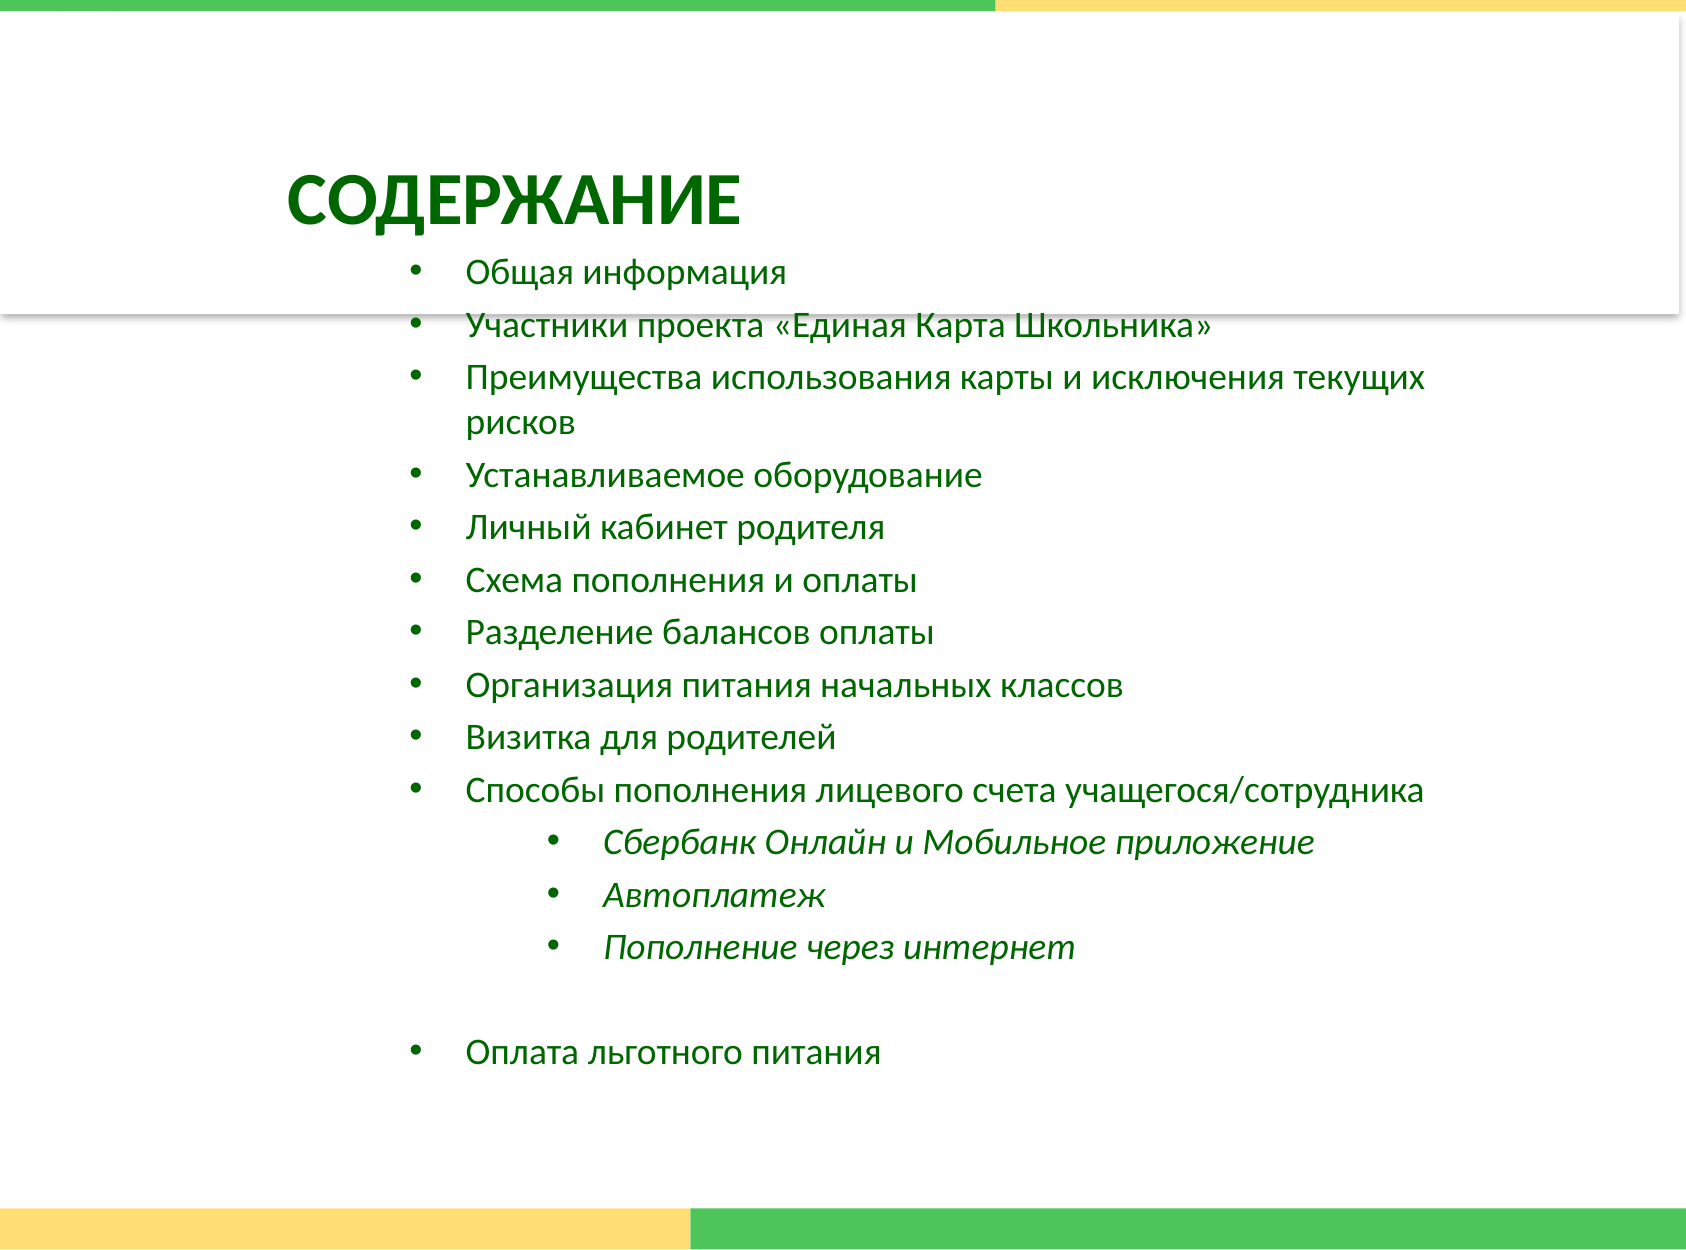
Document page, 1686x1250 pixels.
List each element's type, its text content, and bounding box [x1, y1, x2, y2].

text_box СОДЕРЖАНИЕ Общая информация Участники проекта «Единая Карта Школьника» Преимущества использования карты и исключения текущих рисков Устанавливаемое оборудование Личный кабинет родителя Схема пополнения и оплаты Разделение балансов оплаты Организация питания начальных классов Визитка для родителей Способы пополнения лицевого счета учащегося/сотрудника Сбербанк Онлайн и Мобильное приложение Автоплатеж Пополнение через интернет Оплата льготного питания [270, 141, 1464, 1038]
text_box [0, 12, 1680, 315]
text_box [48, 545, 1602, 1191]
